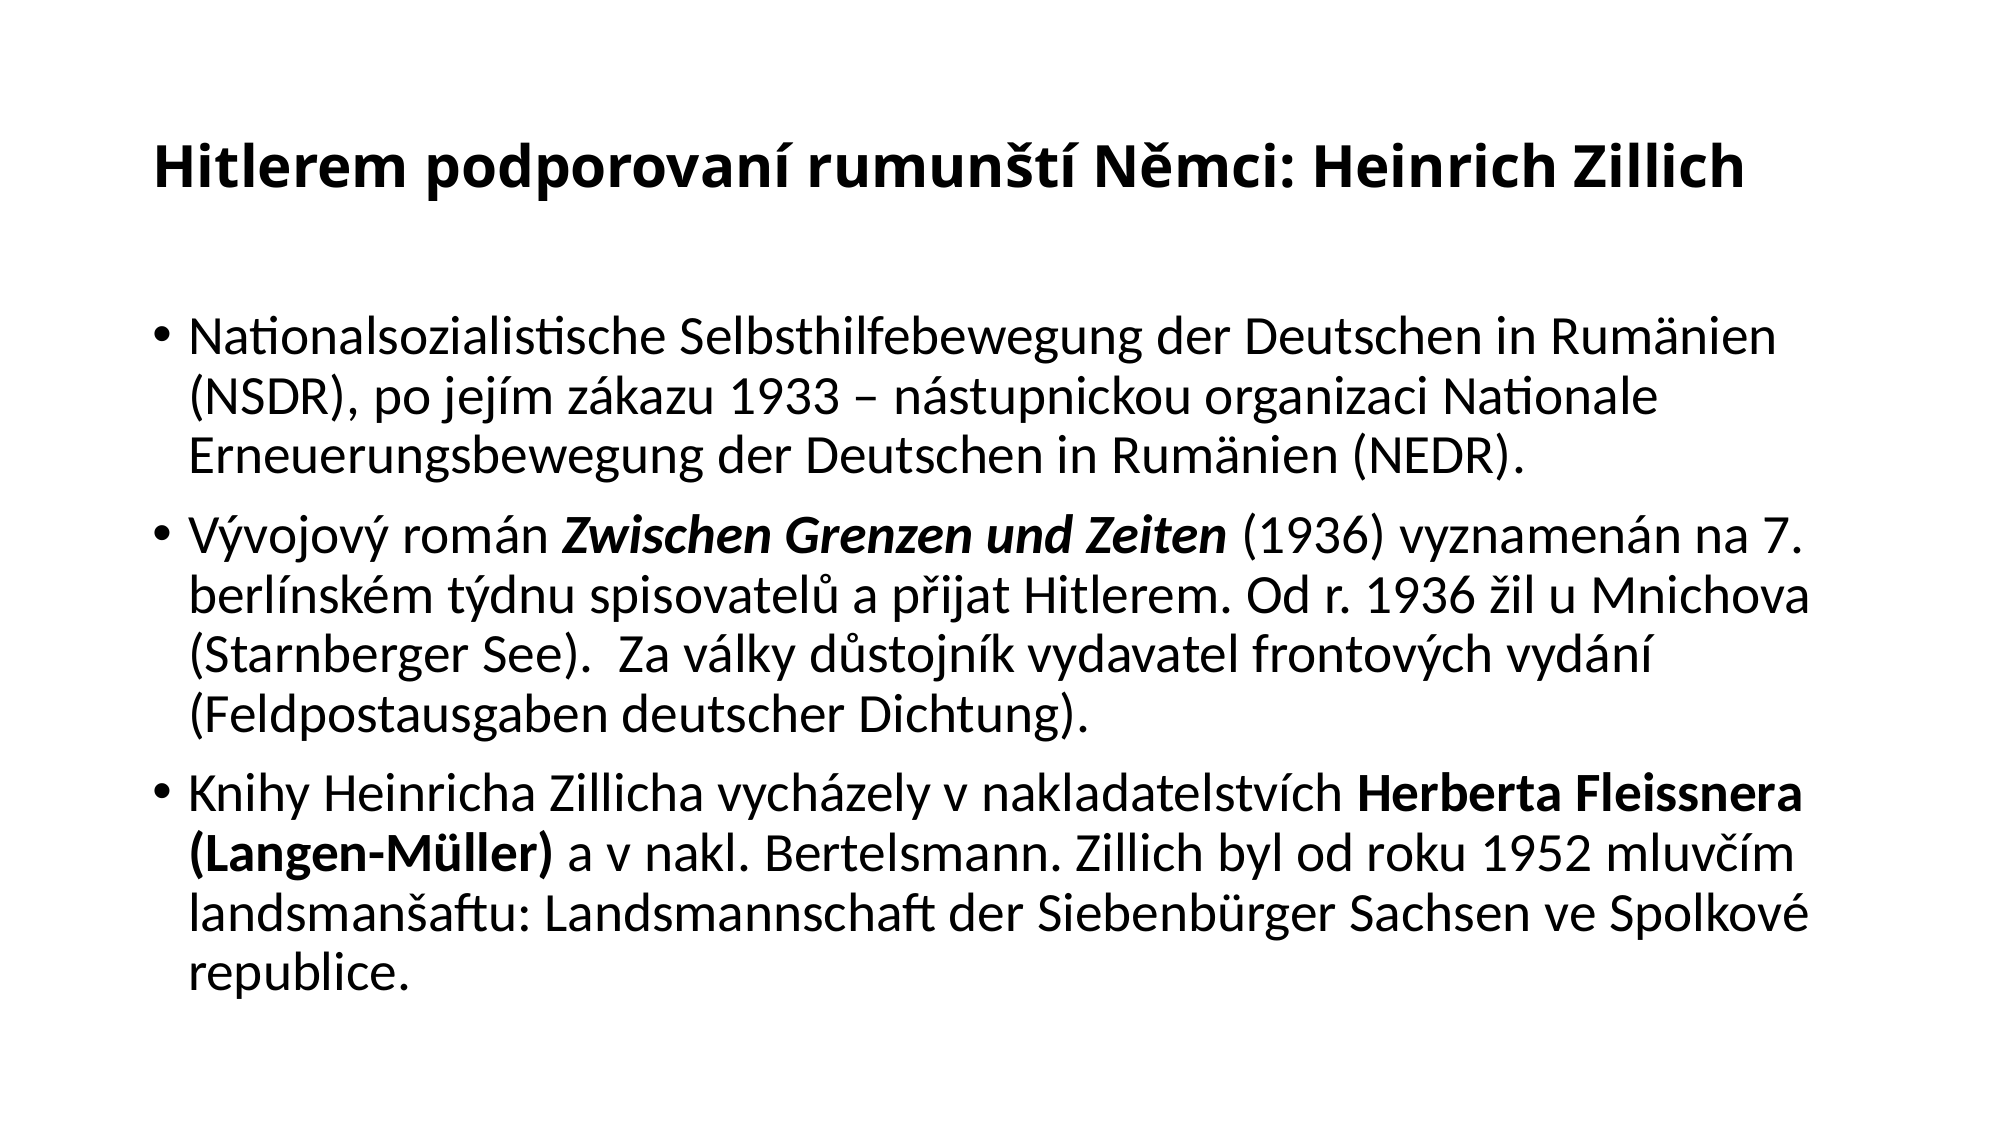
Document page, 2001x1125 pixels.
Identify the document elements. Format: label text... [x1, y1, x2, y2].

list Nationalsozialistische Selbsthilfebewegung der Deutschen in Rumänien (NSDR), po jejím zákazu 1933 – nástupnickou organizaci Nationale Erneuerungsbewegung der Deutschen in Rumänien (NEDR). Vývojový román Zwischen Grenzen und Zeiten (1936) vyznamenán na 7. berlínském týdnu spisovatelů a přijat Hitlerem. Od r. 1936 žil u Mnichova (Starnberger See). Za války důstojník vydavatel frontových vydání (Feldpostausgaben deutscher Dichtung). Knihy Heinricha Zillicha vycházely v nakladatelstvích Herberta Fleissnera (Langen-Müller) a v nakl. Bertelsmann. Zillich byl od roku 1952 mluvčím landsmanšaftu: Landsmannschaft der Siebenbürger Sachsen ve Spolkové republice. [137, 299, 1863, 1014]
title Hitlerem podporovaní rumunští Němci: Heinrich Zillich [137, 59, 1863, 278]
